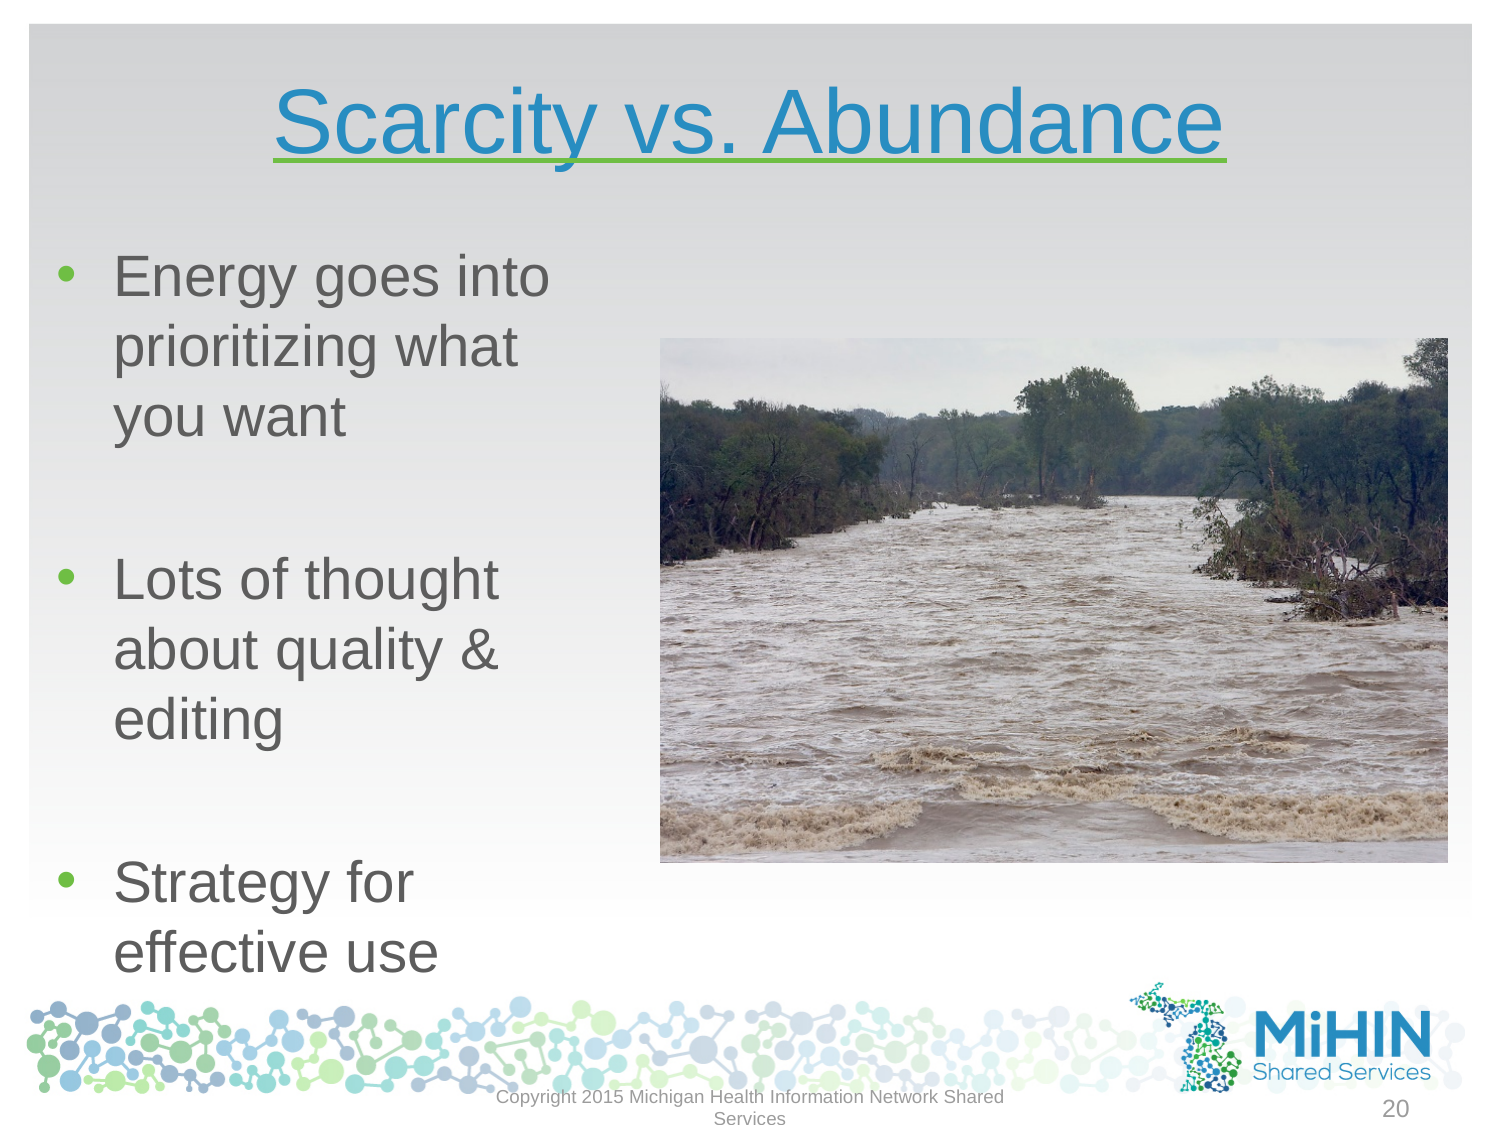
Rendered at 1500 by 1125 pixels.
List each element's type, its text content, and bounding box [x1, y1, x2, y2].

slide_number 20 [1074, 1077, 1425, 1125]
title Scarcity vs. Abundance [75, 22, 1425, 211]
footer Copyright 2015 Michigan Health Information Network Shared Services [456, 1077, 1044, 1125]
list Energy goes into prioritizing what you want Lots of thought about quality & editing Strategy for effective use [41, 230, 625, 996]
picture [0, 0, 1500, 1125]
